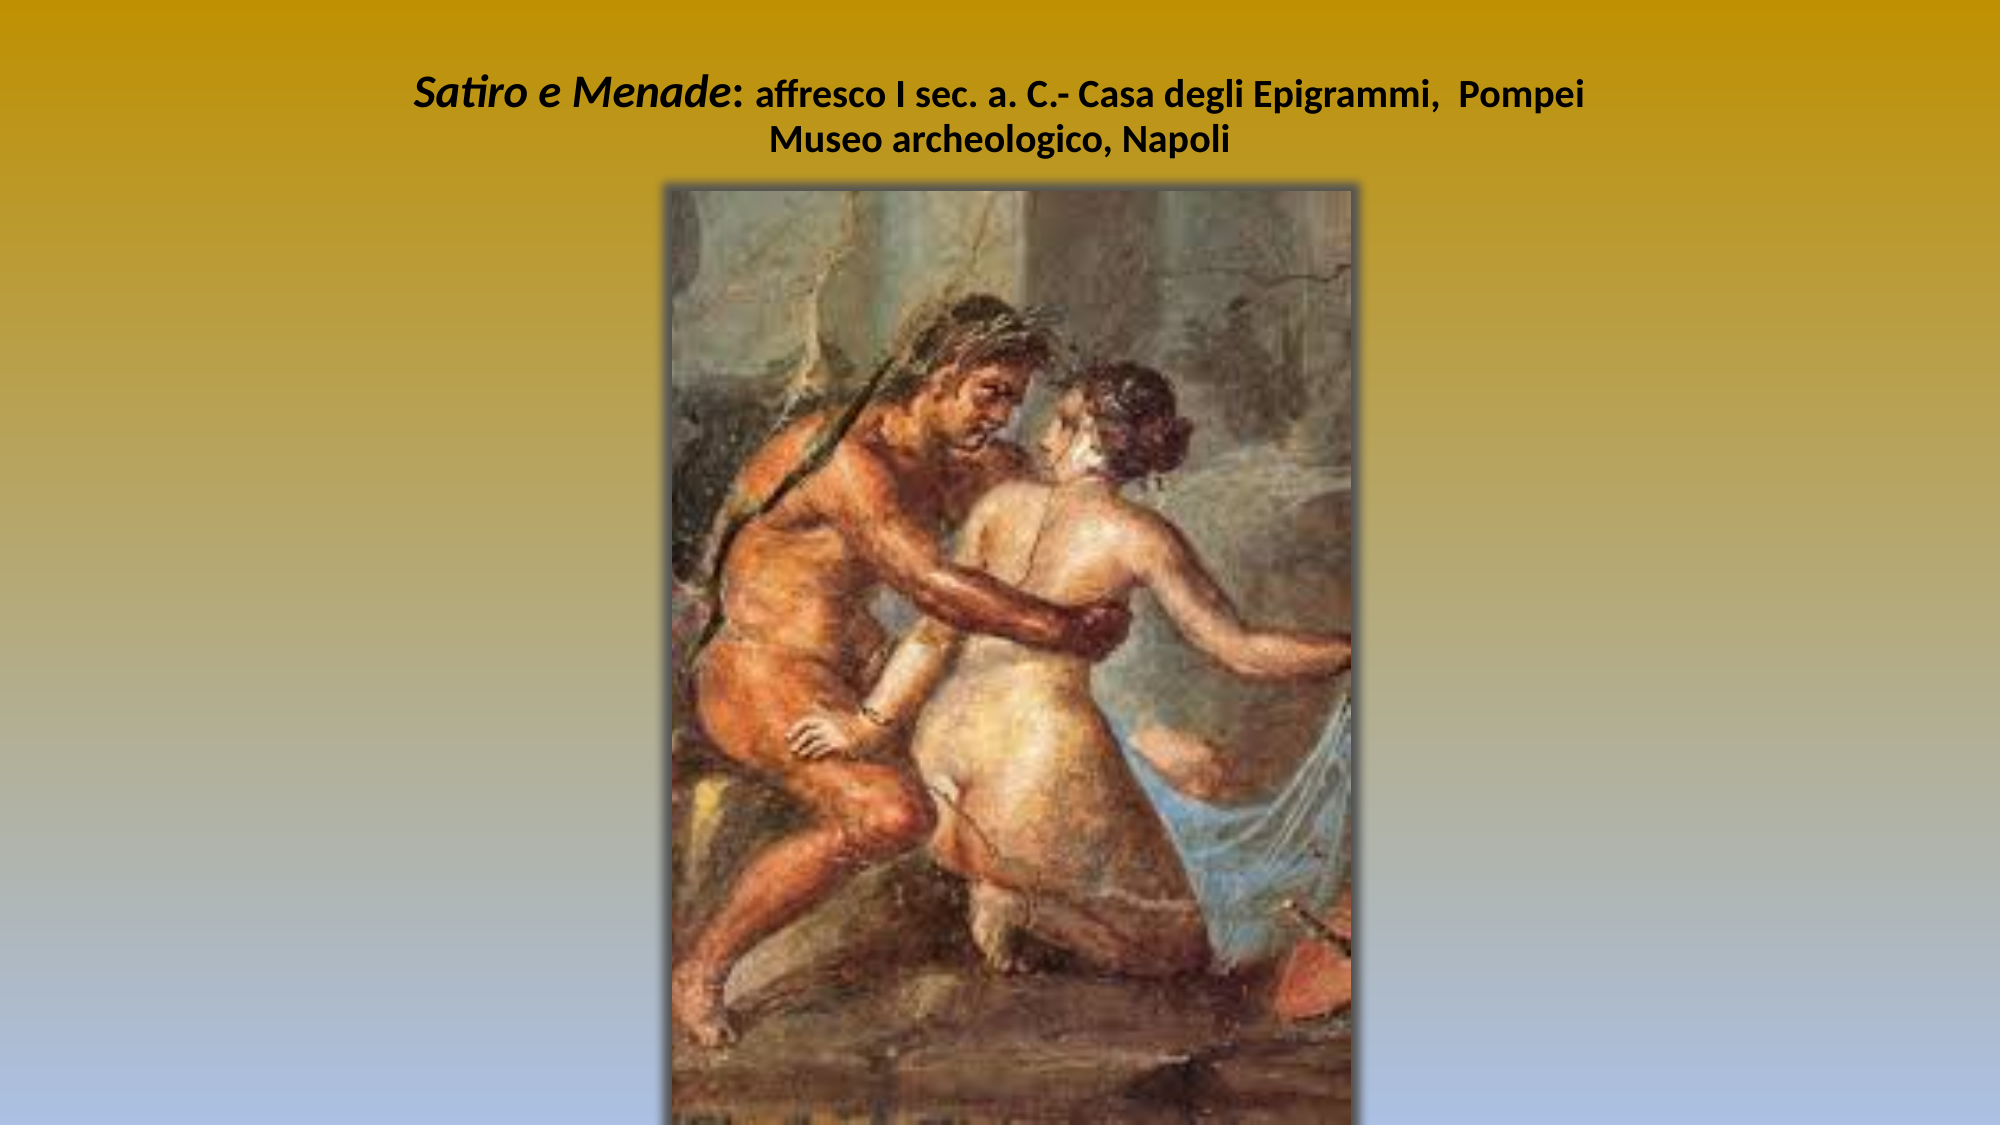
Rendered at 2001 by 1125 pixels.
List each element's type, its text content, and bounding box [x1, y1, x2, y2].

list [672, 191, 1351, 1125]
title Satiro e Menade: affresco I sec. a. C.- Casa degli Epigrammi, Pompei Museo archeologico, Napoli [137, 59, 1863, 169]
